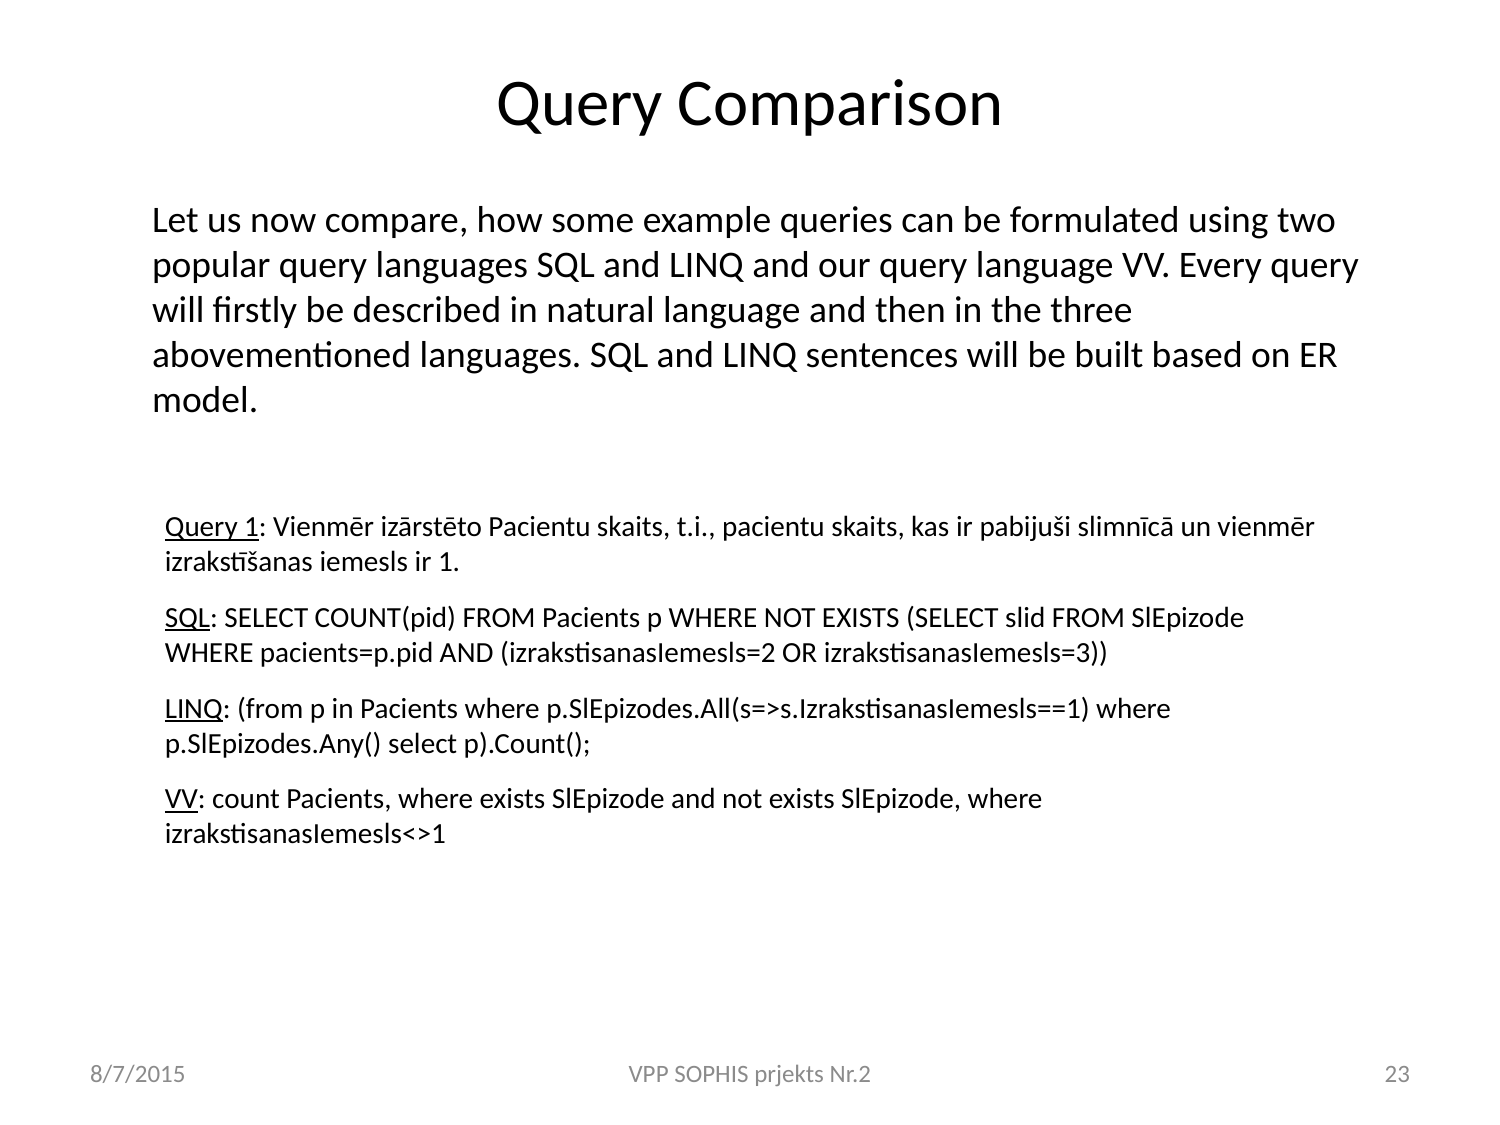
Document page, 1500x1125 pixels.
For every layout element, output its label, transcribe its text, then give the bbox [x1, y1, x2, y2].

slide_number 23 [1074, 1042, 1425, 1103]
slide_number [75, 1042, 425, 1103]
title Query Comparison [75, 45, 1425, 233]
text_box Query 1: Vienmēr izārstēto Pacientu skaits, t.i., pacientu skaits, kas ir pabijuši slimnīcā un vienmēr izrakstīšanas iemesls ir 1. SQL: SELECT COUNT(pid) FROM Pacients p WHERE NOT EXISTS (SELECT slid FROM SlEpizode WHERE pacients=p.pid AND (izrakstisanasIemesls=2 OR izrakstisanasIemesls=3)) LINQ: (from p in Pacients where p.SlEpizodes.All(s=>s.IzrakstisanasIemesls==1) where p.SlEpizodes.Any() select p).Count(); VV: count Pacients, where exists SlEpizode and not exists SlEpizode, where izrakstisanasIemesls<>1 [149, 500, 1338, 857]
footer VPP SOPHIS prjekts Nr.2 [512, 1042, 988, 1103]
text_box Let us now compare, how some example queries can be formulated using two popular query languages SQL and LINQ and our query language VV. Every query will firstly be described in natural language and then in the three abovementioned languages. SQL and LINQ sentences will be built based on ER model. [137, 187, 1400, 428]
